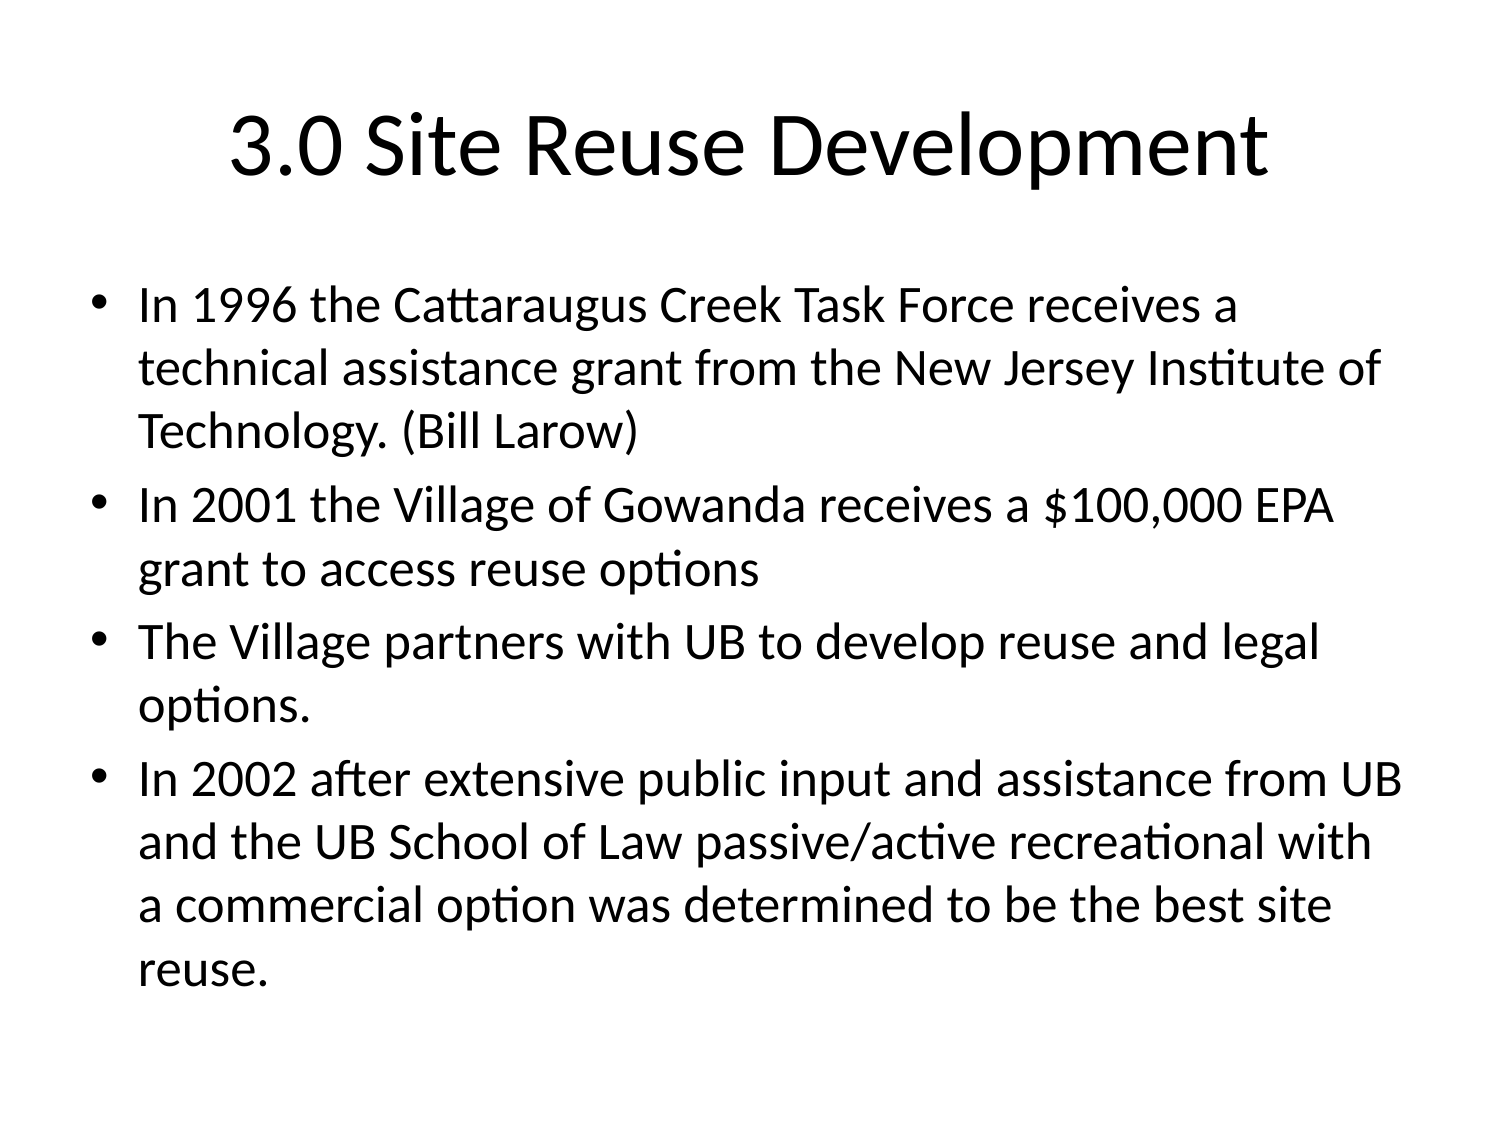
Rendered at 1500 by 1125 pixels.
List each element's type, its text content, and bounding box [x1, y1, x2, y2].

title 3.0 Site Reuse Development [75, 45, 1425, 233]
list In 1996 the Cattaraugus Creek Task Force receives a technical assistance grant from the New Jersey Institute of Technology. (Bill Larow) In 2001 the Village of Gowanda receives a $100,000 EPA grant to access reuse options The Village partners with UB to develop reuse and legal options. In 2002 after extensive public input and assistance from UB and the UB School of Law passive/active recreational with a commercial option was determined to be the best site reuse. [75, 262, 1425, 1005]
